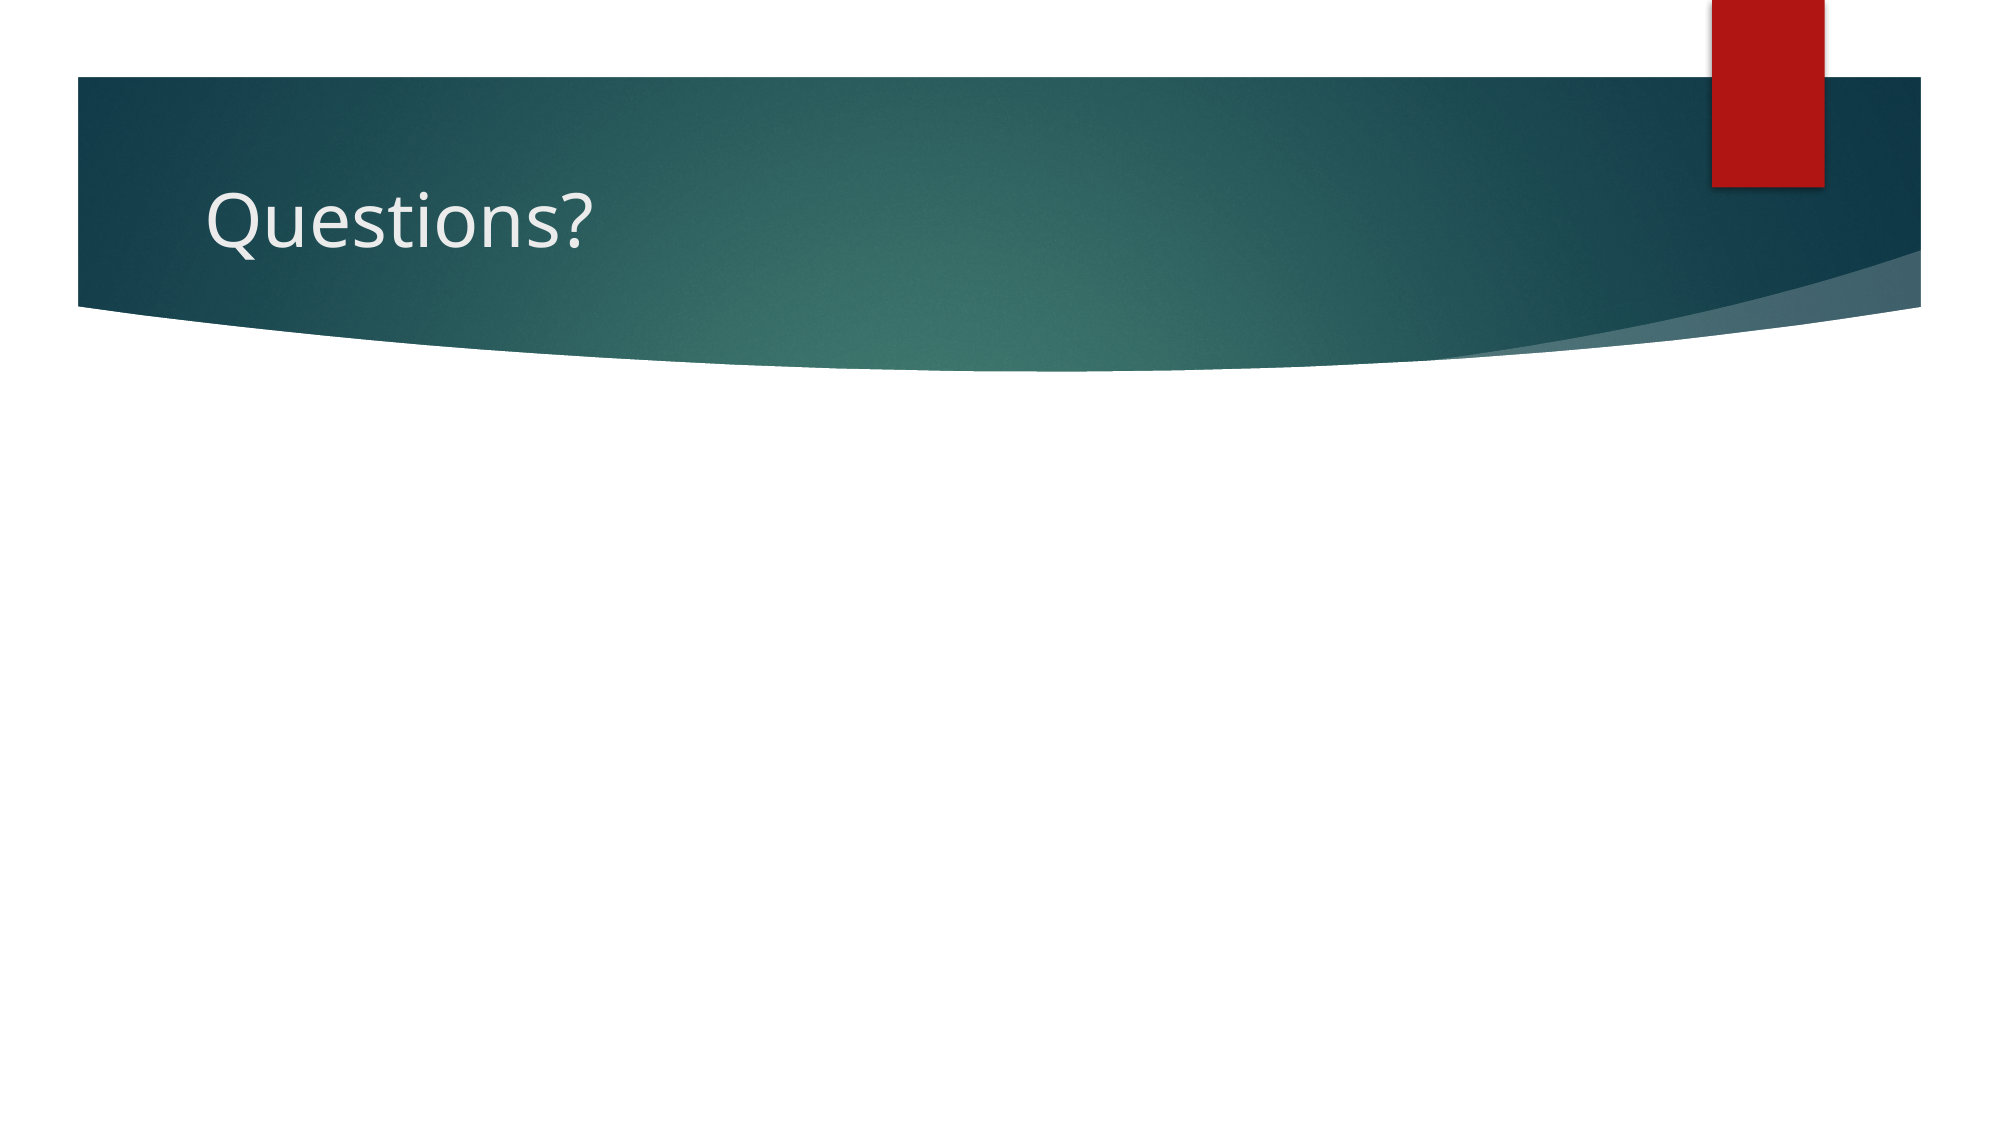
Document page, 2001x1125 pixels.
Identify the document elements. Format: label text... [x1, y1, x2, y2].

title Questions? [189, 159, 1638, 276]
